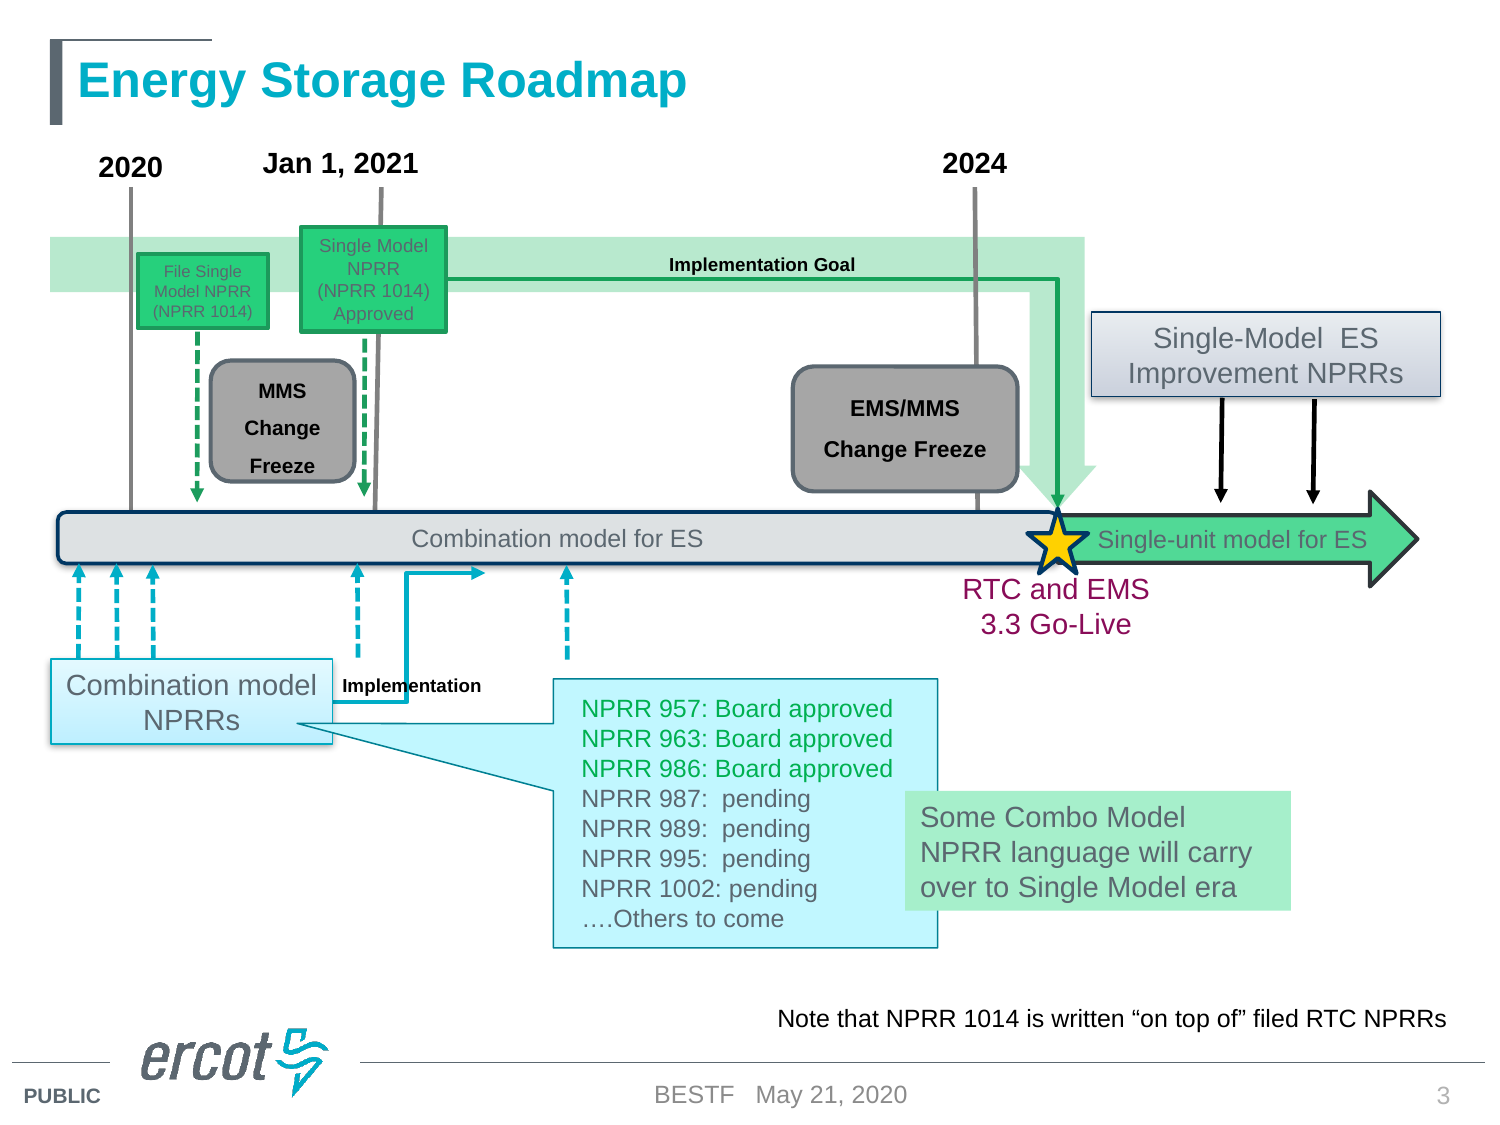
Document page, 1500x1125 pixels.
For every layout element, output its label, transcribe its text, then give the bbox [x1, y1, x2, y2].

title Energy Storage Roadmap [62, 39, 1450, 125]
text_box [49, 137, 1441, 949]
text_box Note that NPRR 1014 is written “on top of” filed RTC NPRRs [762, 995, 1475, 1040]
slide_number 3 [1400, 1076, 1488, 1113]
picture [137, 1024, 332, 1100]
footer BESTF May 21, 2020 [450, 1074, 1113, 1113]
